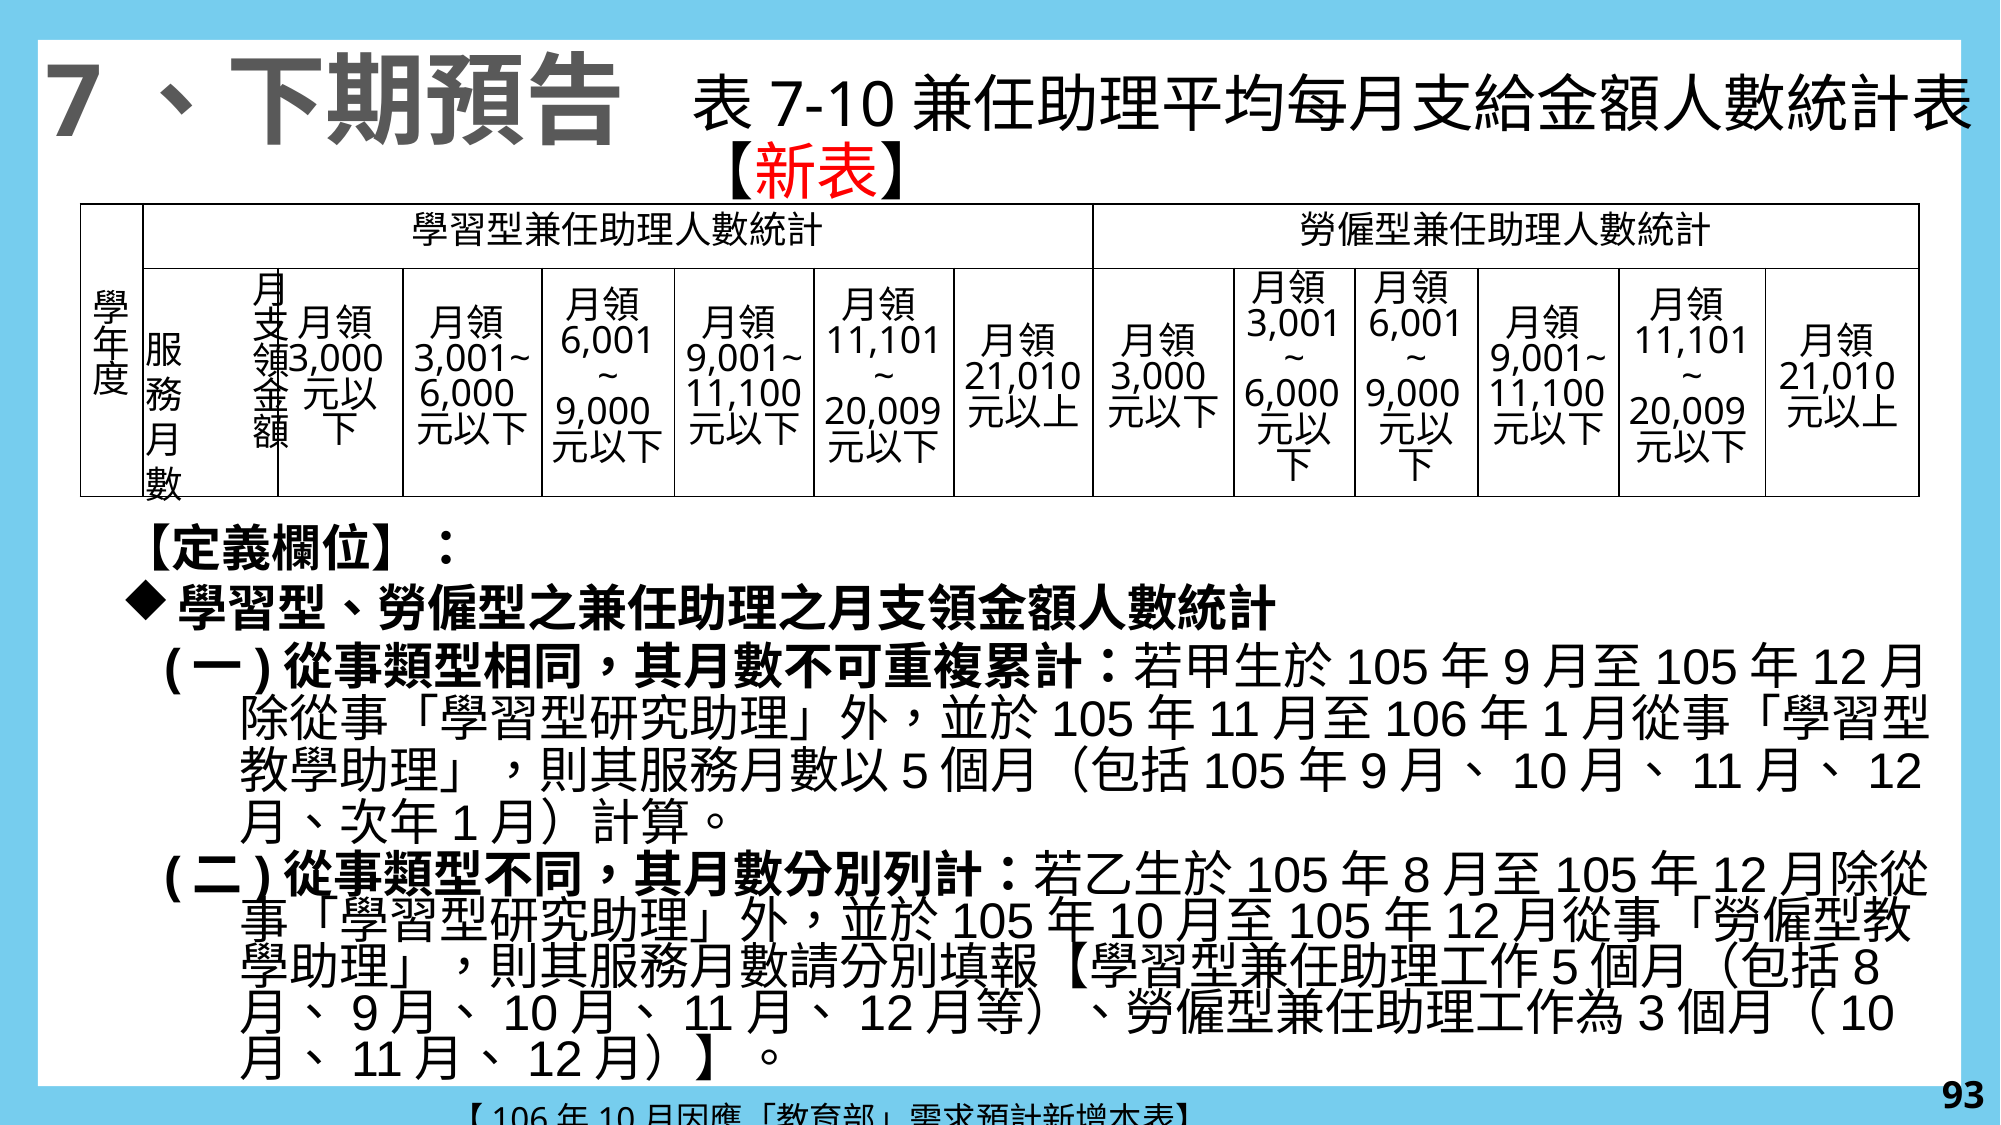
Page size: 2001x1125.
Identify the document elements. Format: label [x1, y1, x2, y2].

table_header [81, 205, 142, 496]
table_cell [675, 269, 813, 496]
text_box [30, 29, 2000, 269]
table_header [1094, 205, 1918, 268]
table_header [144, 205, 1092, 268]
table_cell [404, 269, 541, 496]
table_cell [543, 269, 674, 496]
table_cell [1235, 269, 1354, 496]
table_cell [144, 269, 277, 496]
table_cell [1766, 269, 1918, 496]
table_cell [955, 269, 1092, 496]
table_cell [1094, 269, 1233, 496]
text_box [106, 318, 1977, 1125]
text_box [252, 268, 260, 460]
table_cell [1620, 269, 1765, 496]
table_cell [1356, 269, 1477, 496]
table_cell [1479, 269, 1618, 496]
slide_number [1977, 1066, 2000, 1125]
table_cell [279, 269, 402, 496]
table_cell [815, 269, 953, 496]
